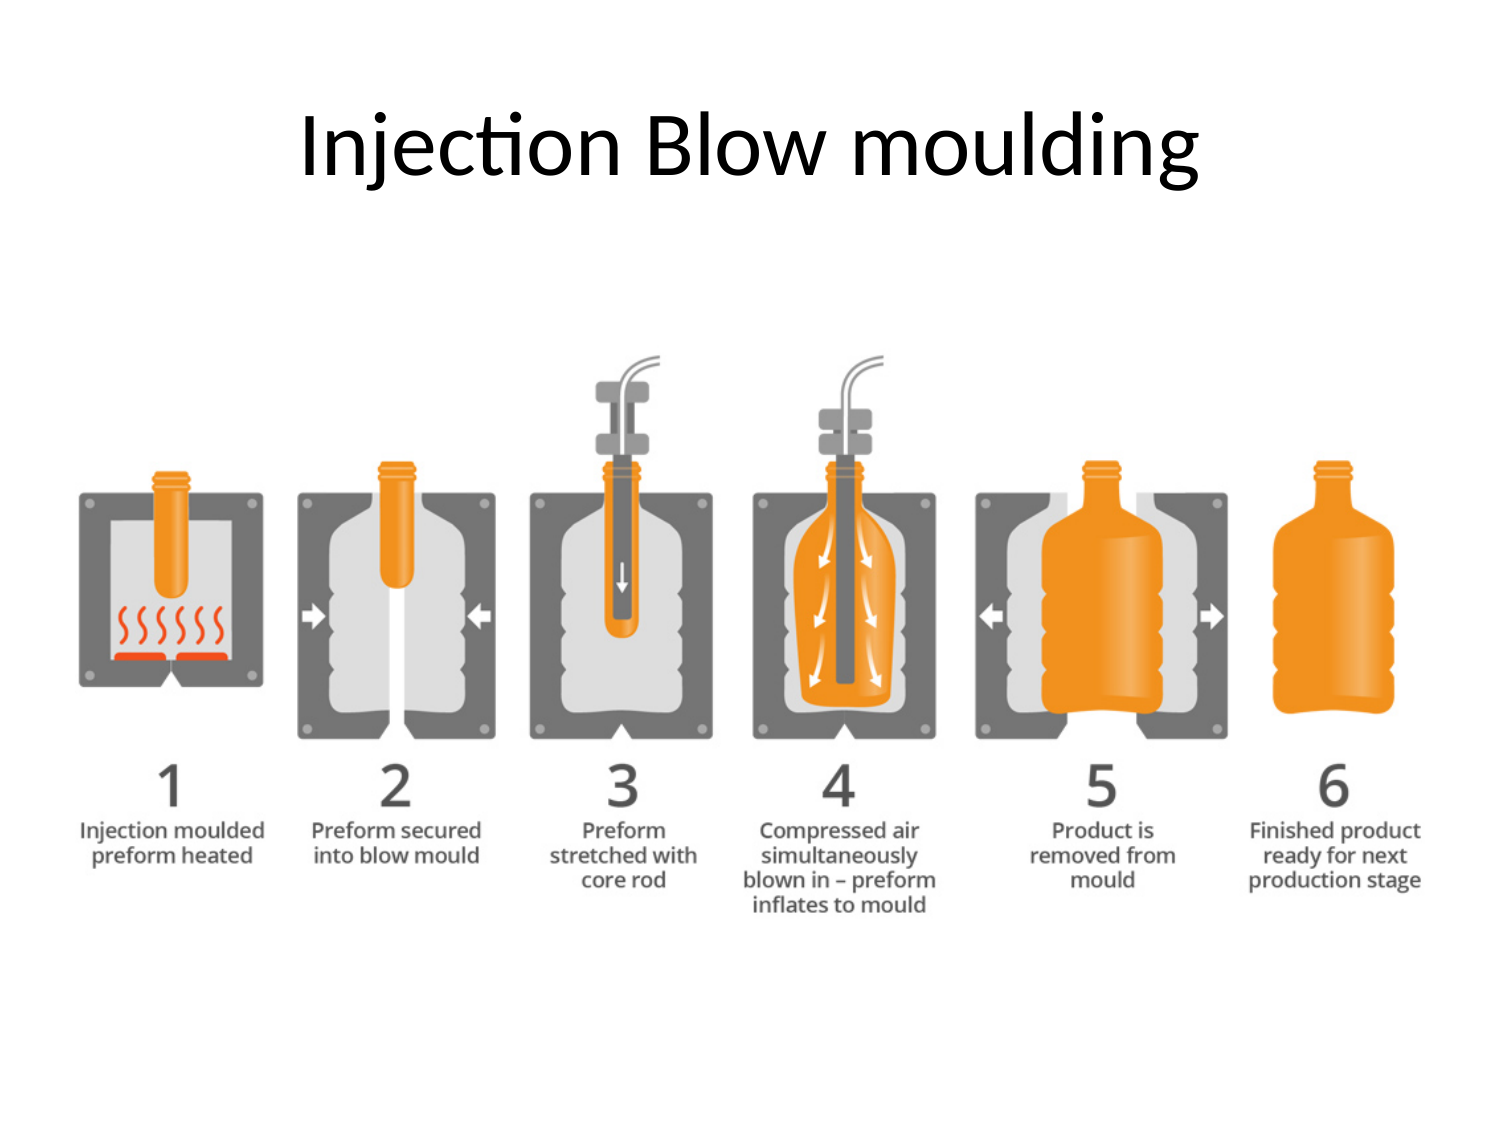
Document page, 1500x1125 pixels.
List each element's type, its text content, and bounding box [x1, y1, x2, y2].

title Injection Blow moulding [75, 45, 1425, 233]
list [74, 345, 1426, 922]
